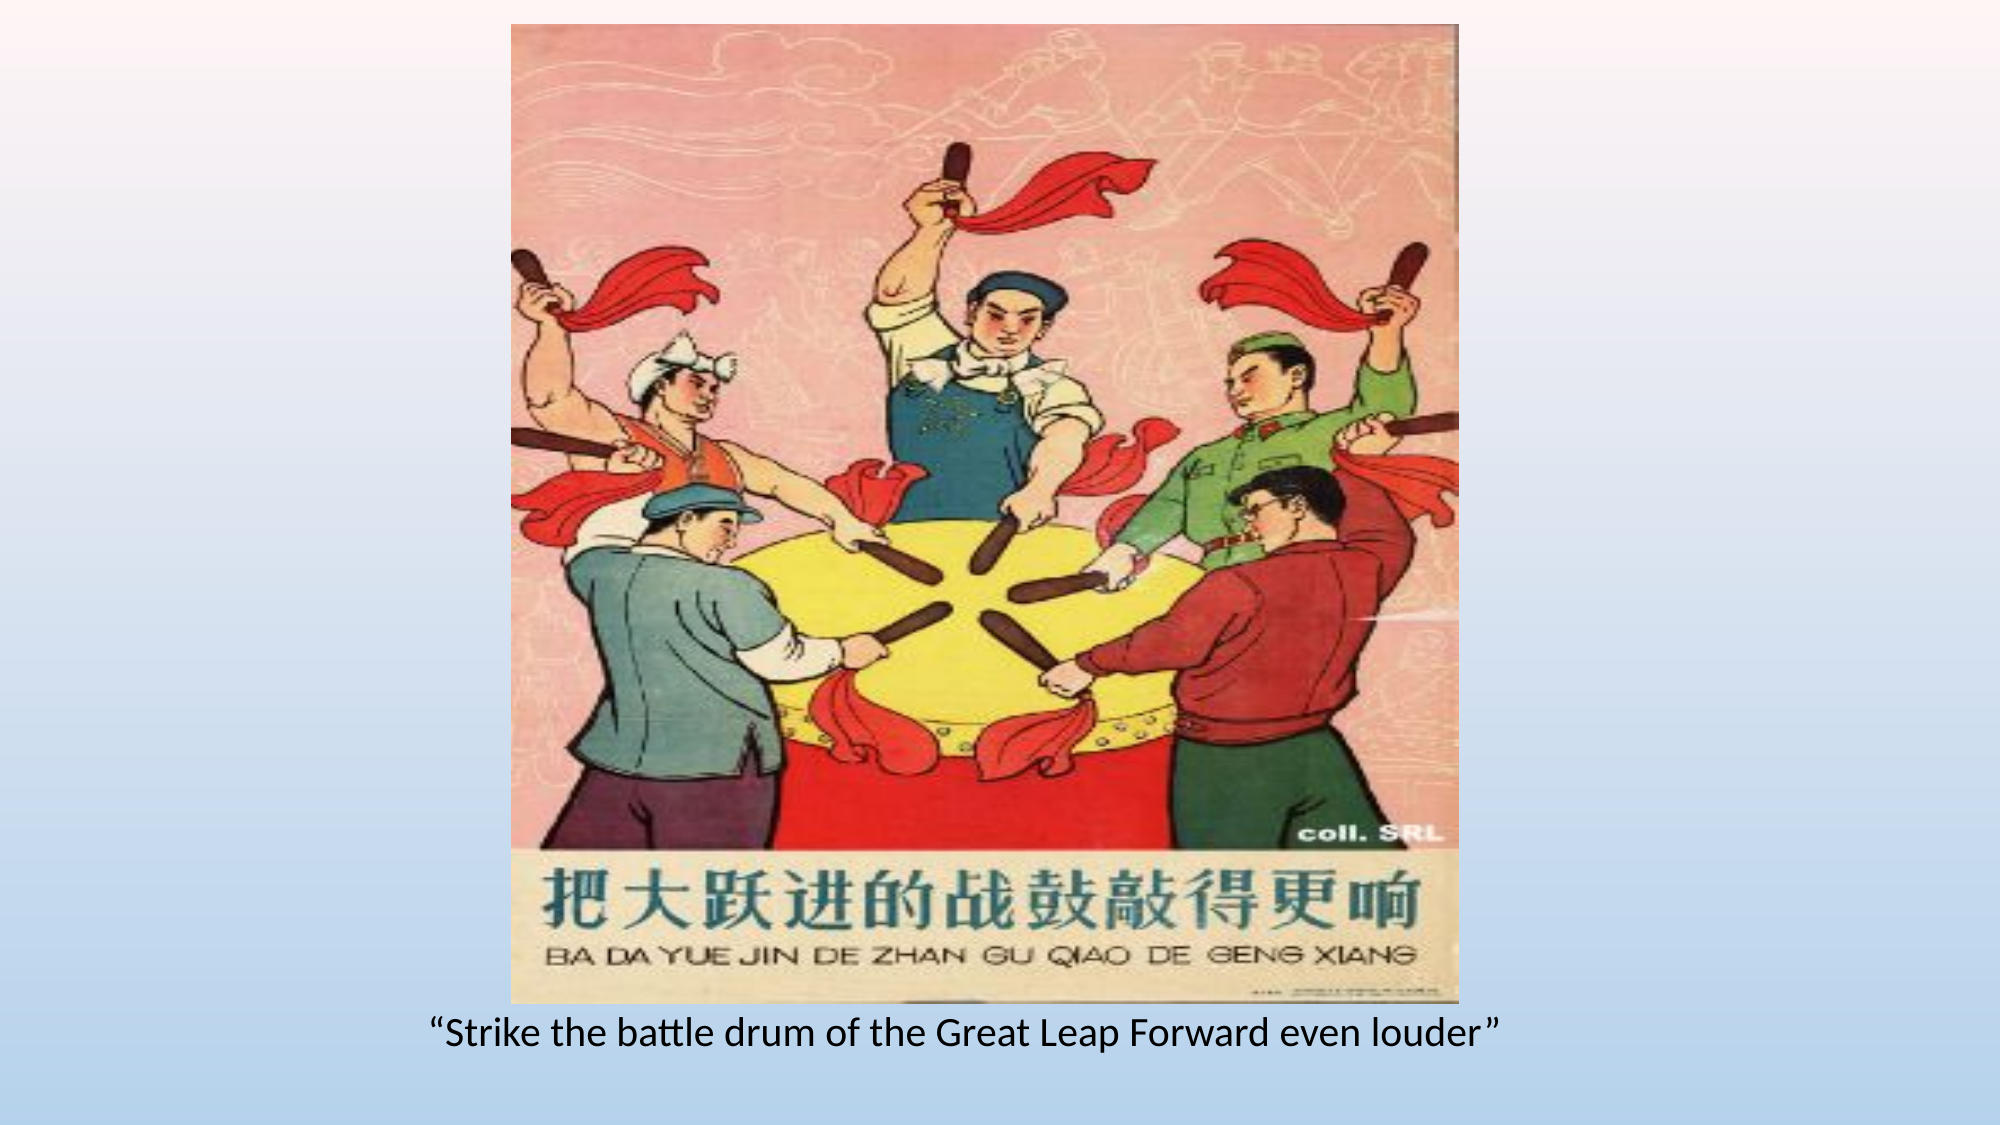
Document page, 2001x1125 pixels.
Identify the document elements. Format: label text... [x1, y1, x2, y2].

list “Strike the battle drum of the Great Leap Forward even louder” [412, 1003, 1676, 1079]
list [511, 24, 1459, 1004]
